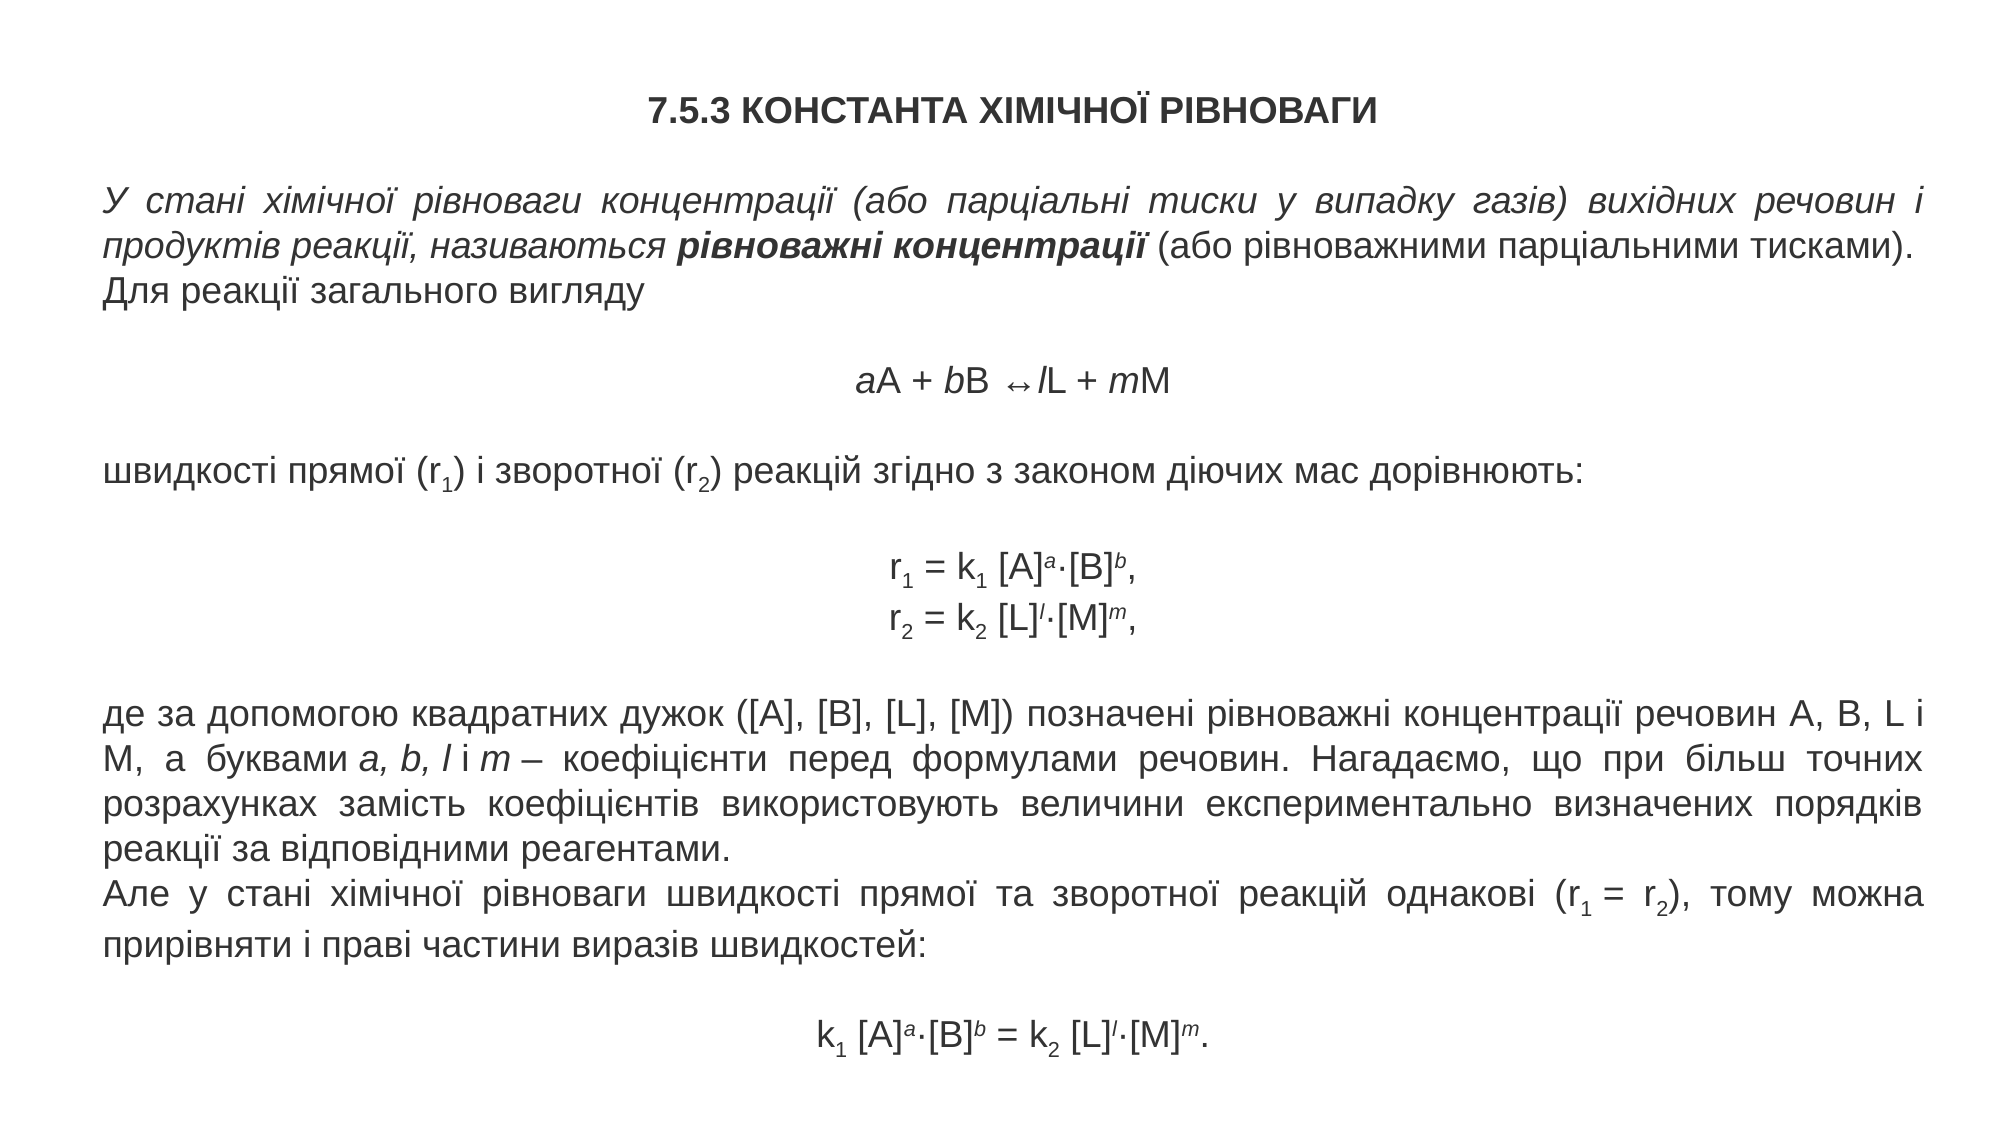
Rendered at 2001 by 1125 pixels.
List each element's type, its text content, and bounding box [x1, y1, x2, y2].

text_box 7.5.3 КОНСТАНТА ХІМІЧНОЇ РІВНОВАГИ У стані хімічної рівноваги концентрації (або парціальні тиски у випадку газів) вихідних речовин і продуктів реакції, називаються рівноважні концентрації (або рівноважними парціальними тисками). Для реакції загального вигляду aА + bВ ↔lL + mM швидкості прямої (r1) і зворотної (r2) реакцій згідно з законом діючих мас дорівнюють: r1 = k1 [A]a·[B]b, r2 = k2 [L]l·[M]m, де за допомогою квадратних дужок ([A], [B], [L], [M]) позначені рівноважні концентрації речовин A, B, L і M, а буквами a, b, l і m – коефіцієнти перед формулами речовин. Нагадаємо, що при більш точних розрахунках замість коефіцієнтів використовують величини експериментально визначених порядків реакції за відповідними реагентами. Але у стані хімічної рівноваги швидкості прямої та зворотної реакцій однакові (r1 = r2), тому можна прирівняти і праві частини виразів швидкостей: k1 [A]a·[B]b = k2 [L]l·[M]m. [87, 78, 1939, 1069]
